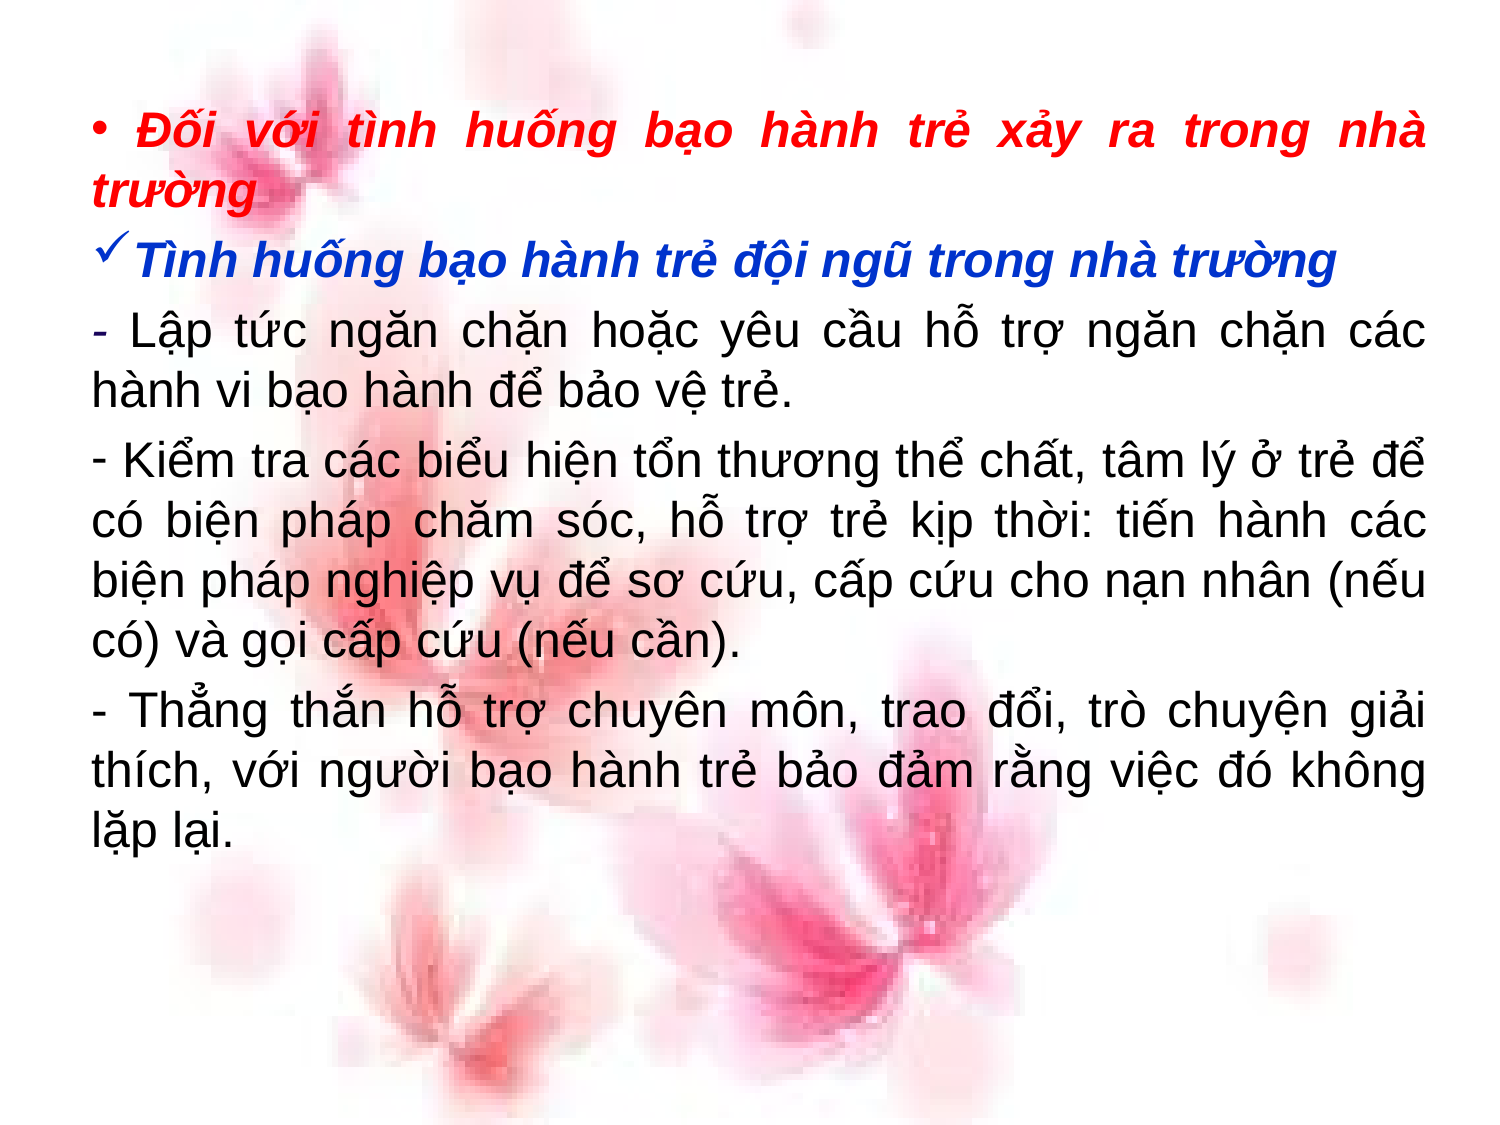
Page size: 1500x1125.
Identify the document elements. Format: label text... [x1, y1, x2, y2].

list Đối với tình huống bạo hành trẻ xảy ra trong nhà trường Tình huống bạo hành trẻ đội ngũ trong nhà trường - Lập tức ngăn chặn hoặc yêu cầu hỗ trợ ngăn chặn các hành vi bạo hành để bảo vệ trẻ. Kiểm tra các biểu hiện tổn thương thể chất, tâm lý ở trẻ để có biện pháp chăm sóc, hỗ trợ trẻ kịp thời: tiến hành các biện pháp nghiệp vụ để sơ cứu, cấp cứu cho nạn nhân (nếu có) và gọi cấp cứu (nếu cần). - Thẳng thắn hỗ trợ chuyên môn, trao đổi, trò chuyện giải thích, với người bạo hành trẻ bảo đảm rằng việc đó không lặp lại. [76, 90, 1443, 1012]
picture [0, 0, 1500, 1125]
